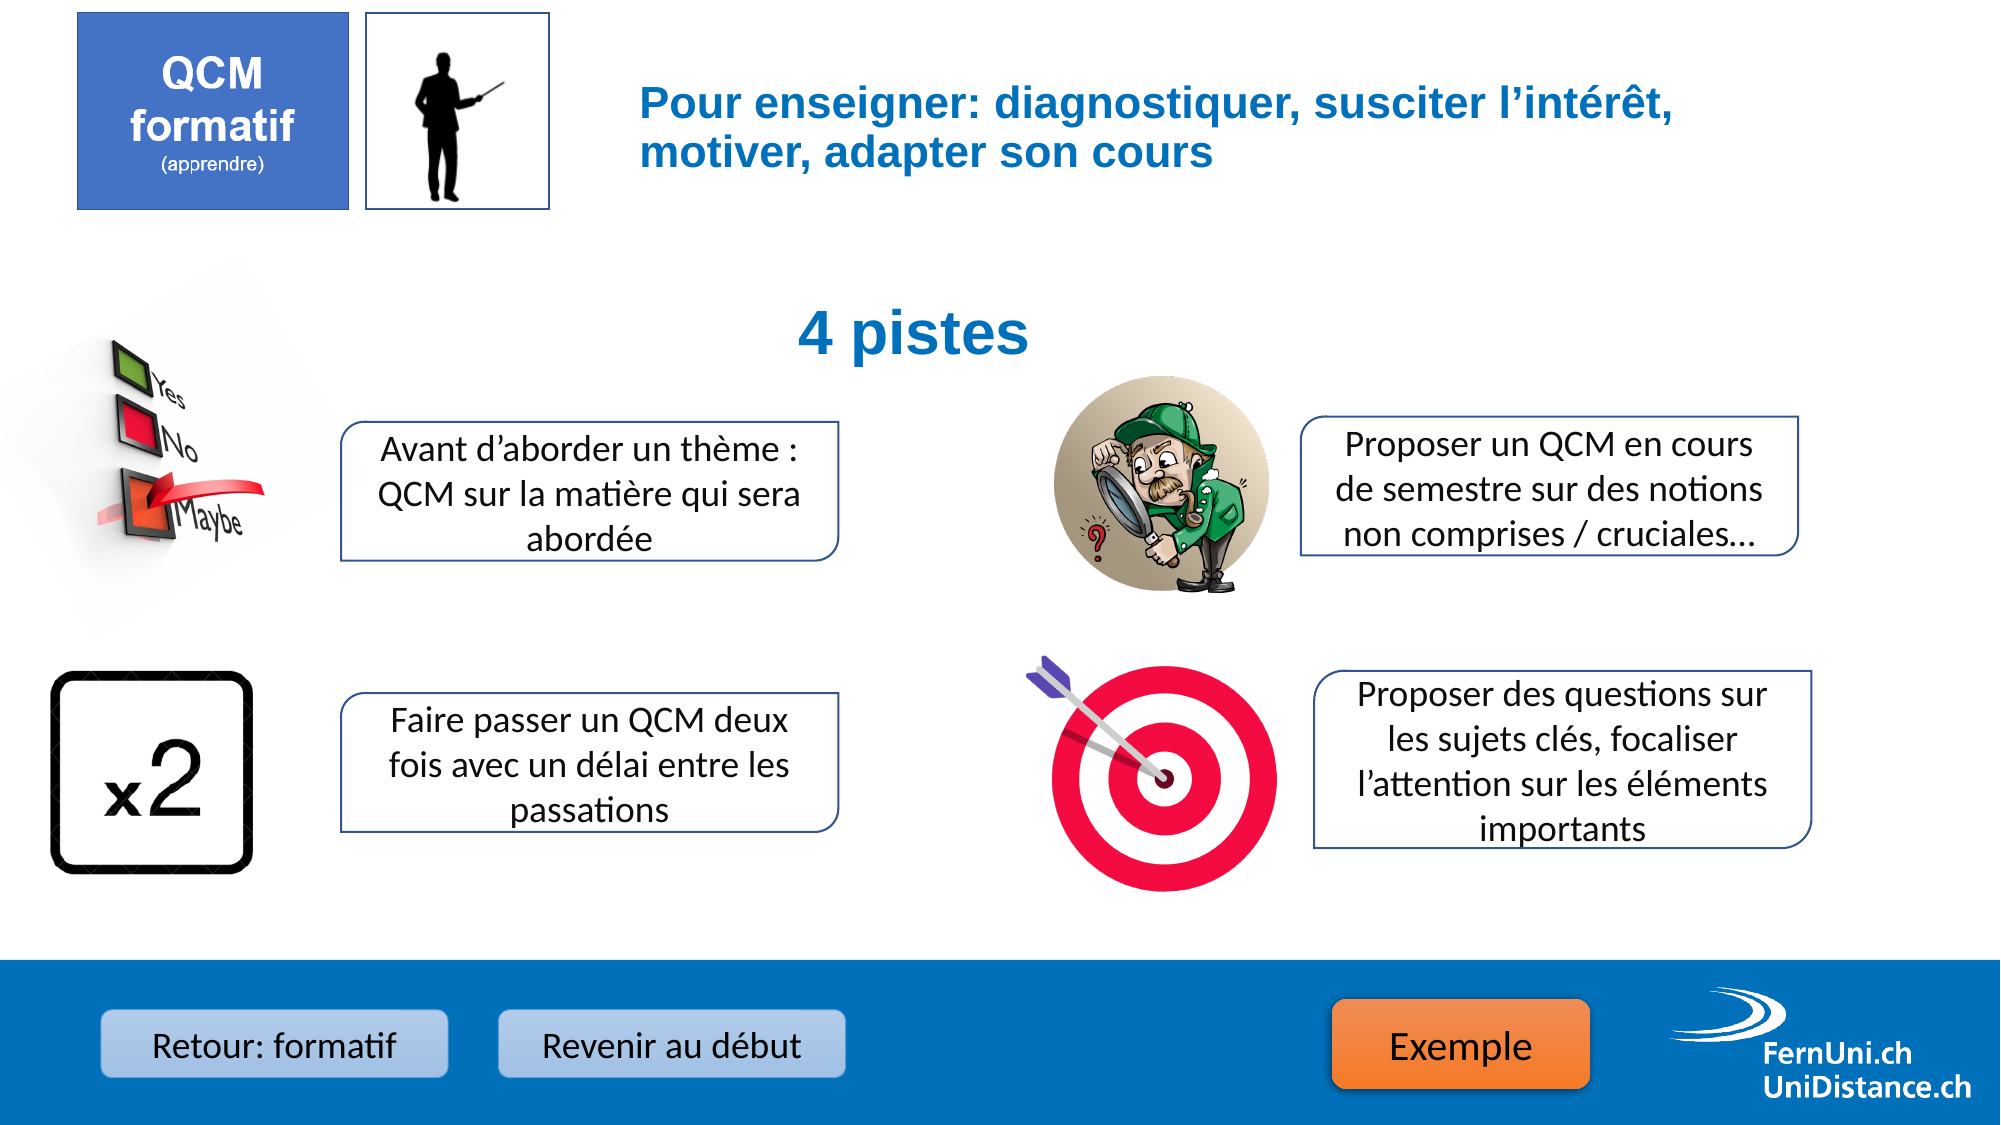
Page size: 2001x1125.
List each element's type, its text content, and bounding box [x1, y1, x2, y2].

picture [70, 7, 354, 211]
text_box Proposer des questions sur les sujets clés, focaliser l’attention sur les éléments importants [1313, 669, 1813, 850]
picture [0, 250, 344, 643]
picture [1025, 637, 1285, 902]
text_box 4 pistes [783, 293, 1106, 400]
text_box Avant d’aborder un thème : QCM sur la matière qui sera abordée [340, 420, 840, 562]
text_box Faire passer un QCM deux fois avec un délai entre les passations [340, 691, 840, 833]
picture [1054, 376, 1269, 593]
picture [44, 670, 253, 887]
text_box Pour enseigner: diagnostiquer, susciter l’intérêt, motiver, adapter son cours [624, 72, 1769, 187]
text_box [365, 13, 550, 209]
text_box Exemple [1331, 998, 1591, 1089]
picture [1665, 984, 1974, 1101]
text_box Proposer un QCM en cours de semestre sur des notions non comprises / cruciales… [1299, 415, 1800, 557]
text_box Retour: formatif [100, 1009, 449, 1079]
